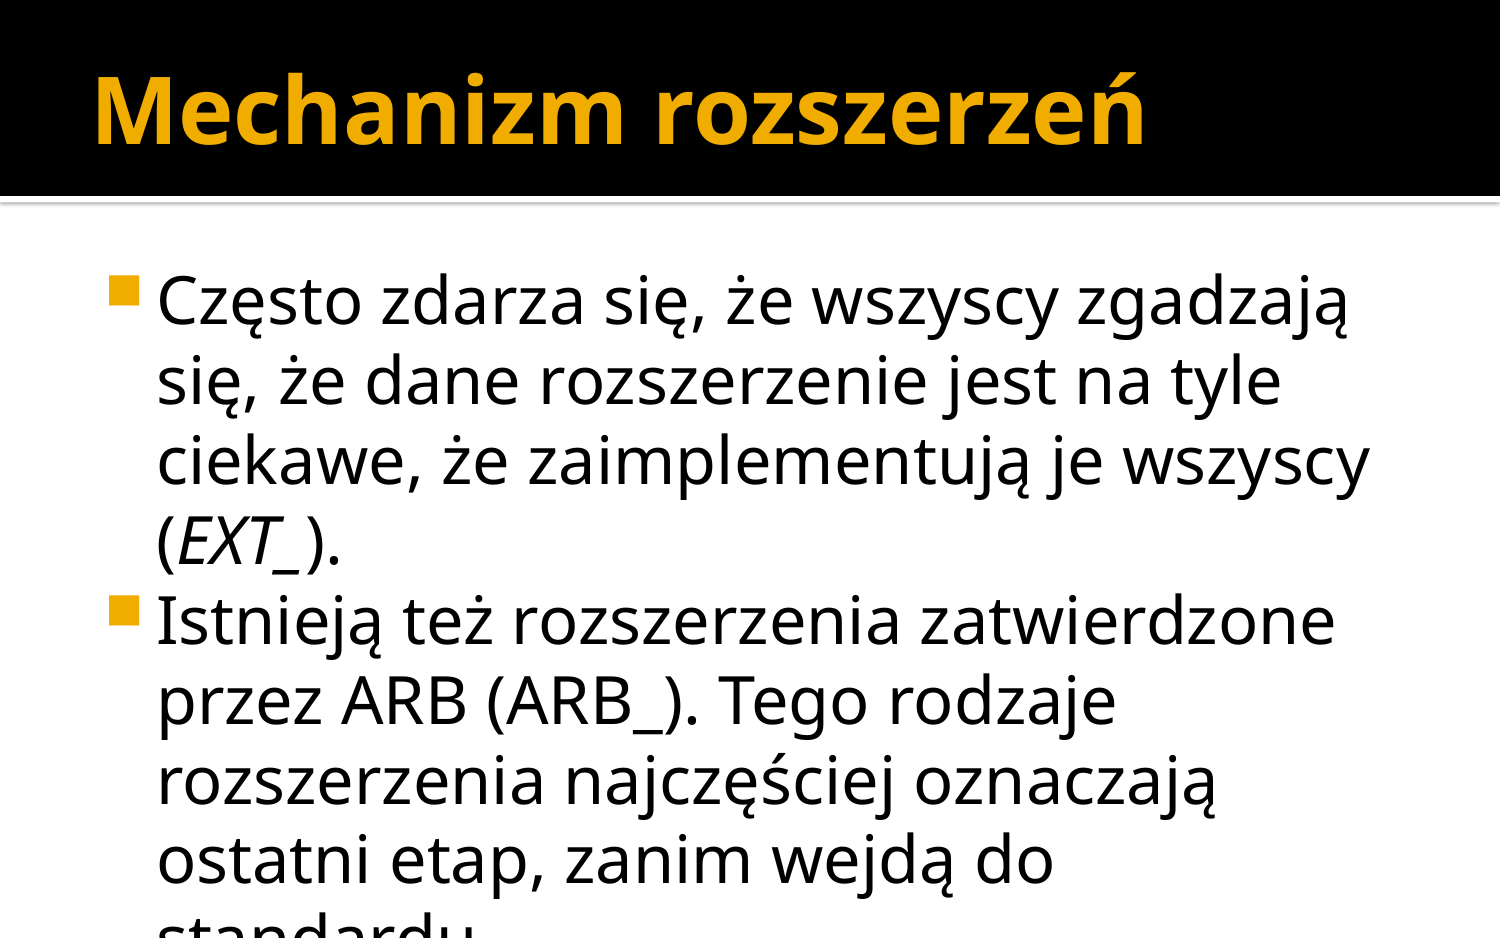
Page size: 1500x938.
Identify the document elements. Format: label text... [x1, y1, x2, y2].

list Często zdarza się, że wszyscy zgadzają się, że dane rozszerzenie jest na tyle ciekawe, że zaimplementują je wszyscy (EXT_). Istnieją też rozszerzenia zatwierdzone przez ARB (ARB_). Tego rodzaje rozszerzenia najczęściej oznaczają ostatni etap, zanim wejdą do standardu. [75, 242, 1425, 875]
title Mechanizm rozszerzeń [75, 21, 1425, 193]
